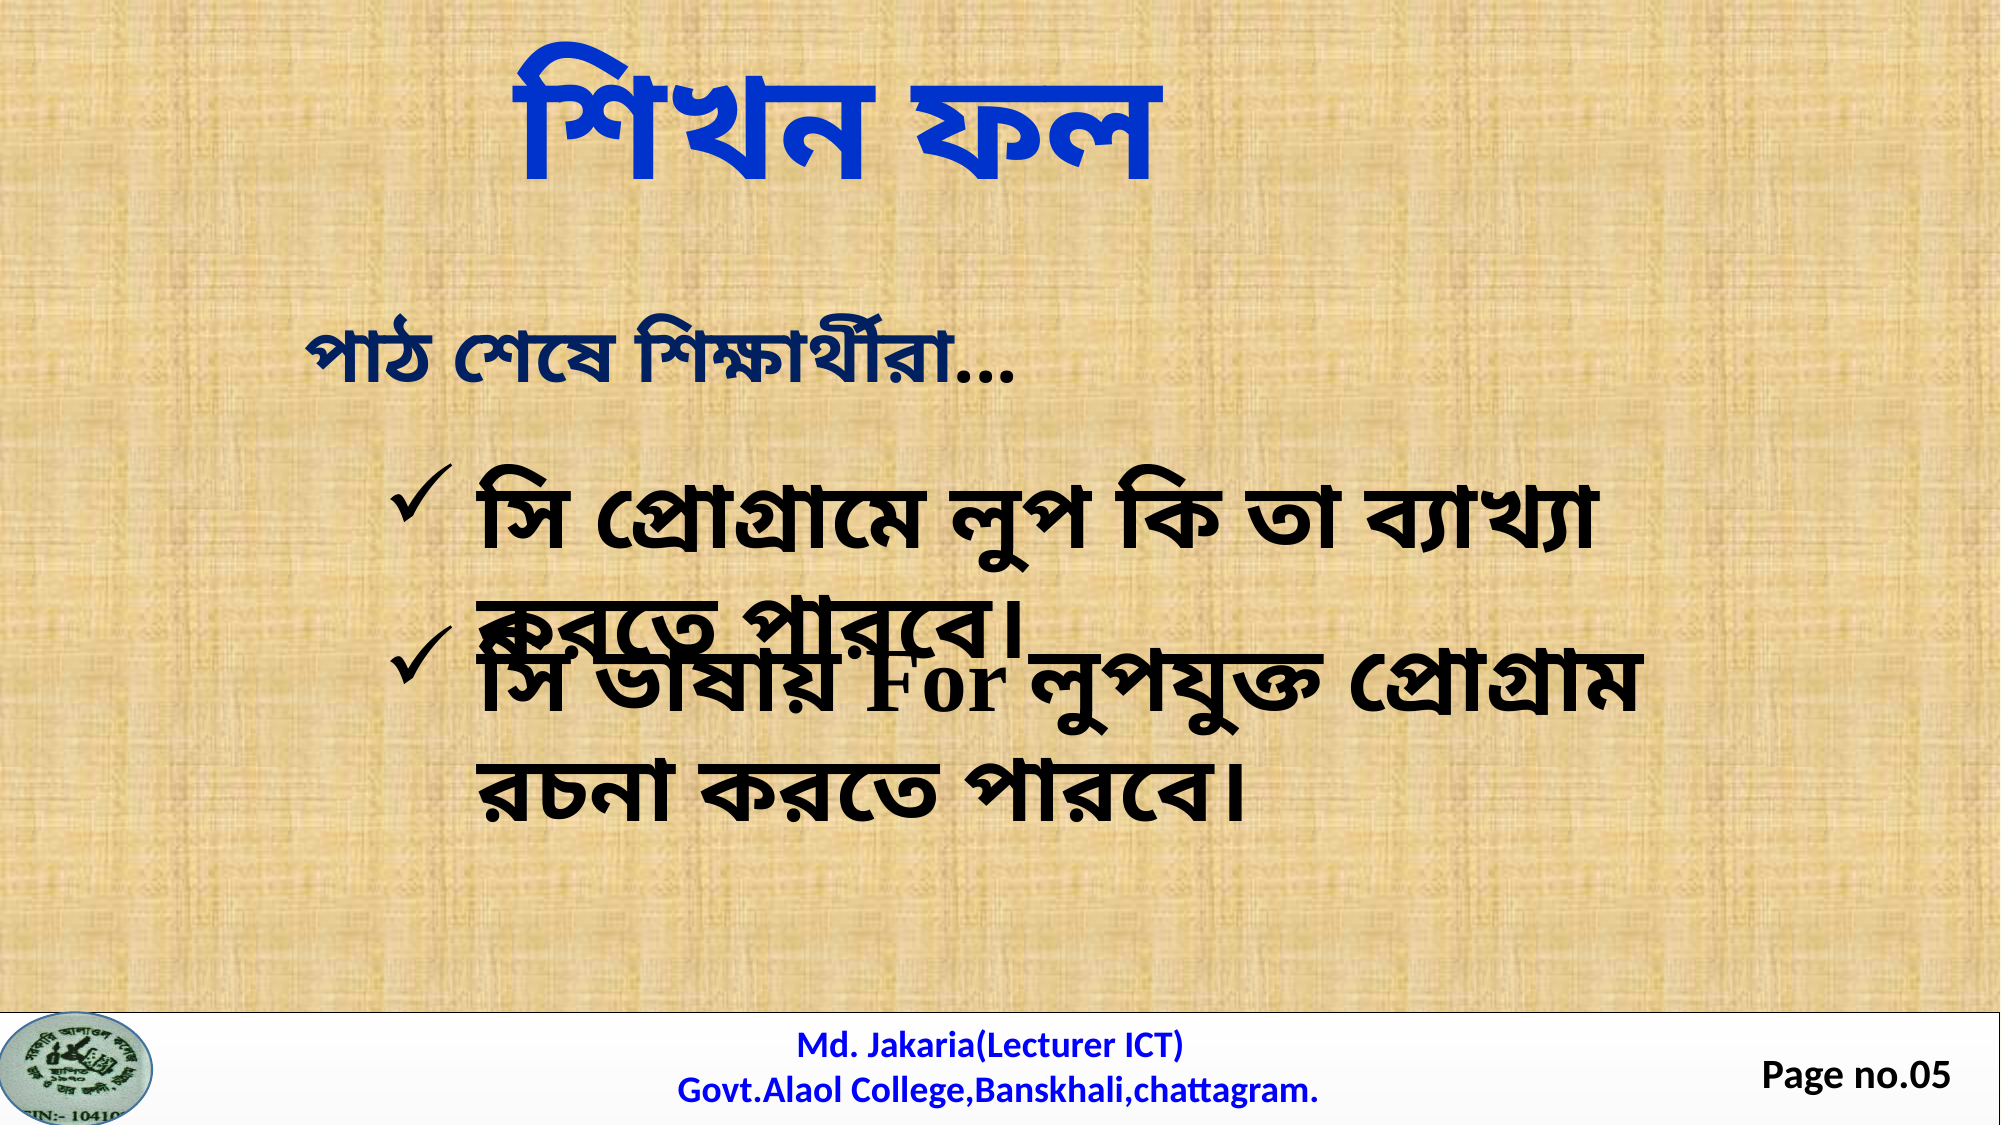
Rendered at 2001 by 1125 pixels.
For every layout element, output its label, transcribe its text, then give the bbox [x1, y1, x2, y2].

text_box সি প্রোগ্রামে লুপ কি তা ব্যাখ্যা করতে পারবে। [368, 449, 1750, 685]
text_box সি ভাষায় For লুপযুক্ত প্রোগ্রাম রচনা করতে পারবে। [369, 612, 1686, 848]
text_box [0, 1012, 2000, 1125]
text_box পাঠ শেষে শিক্ষার্থীরা... [289, 299, 1053, 405]
text_box শিখন ফল [499, 21, 1178, 217]
picture [0, 0, 2001, 1125]
